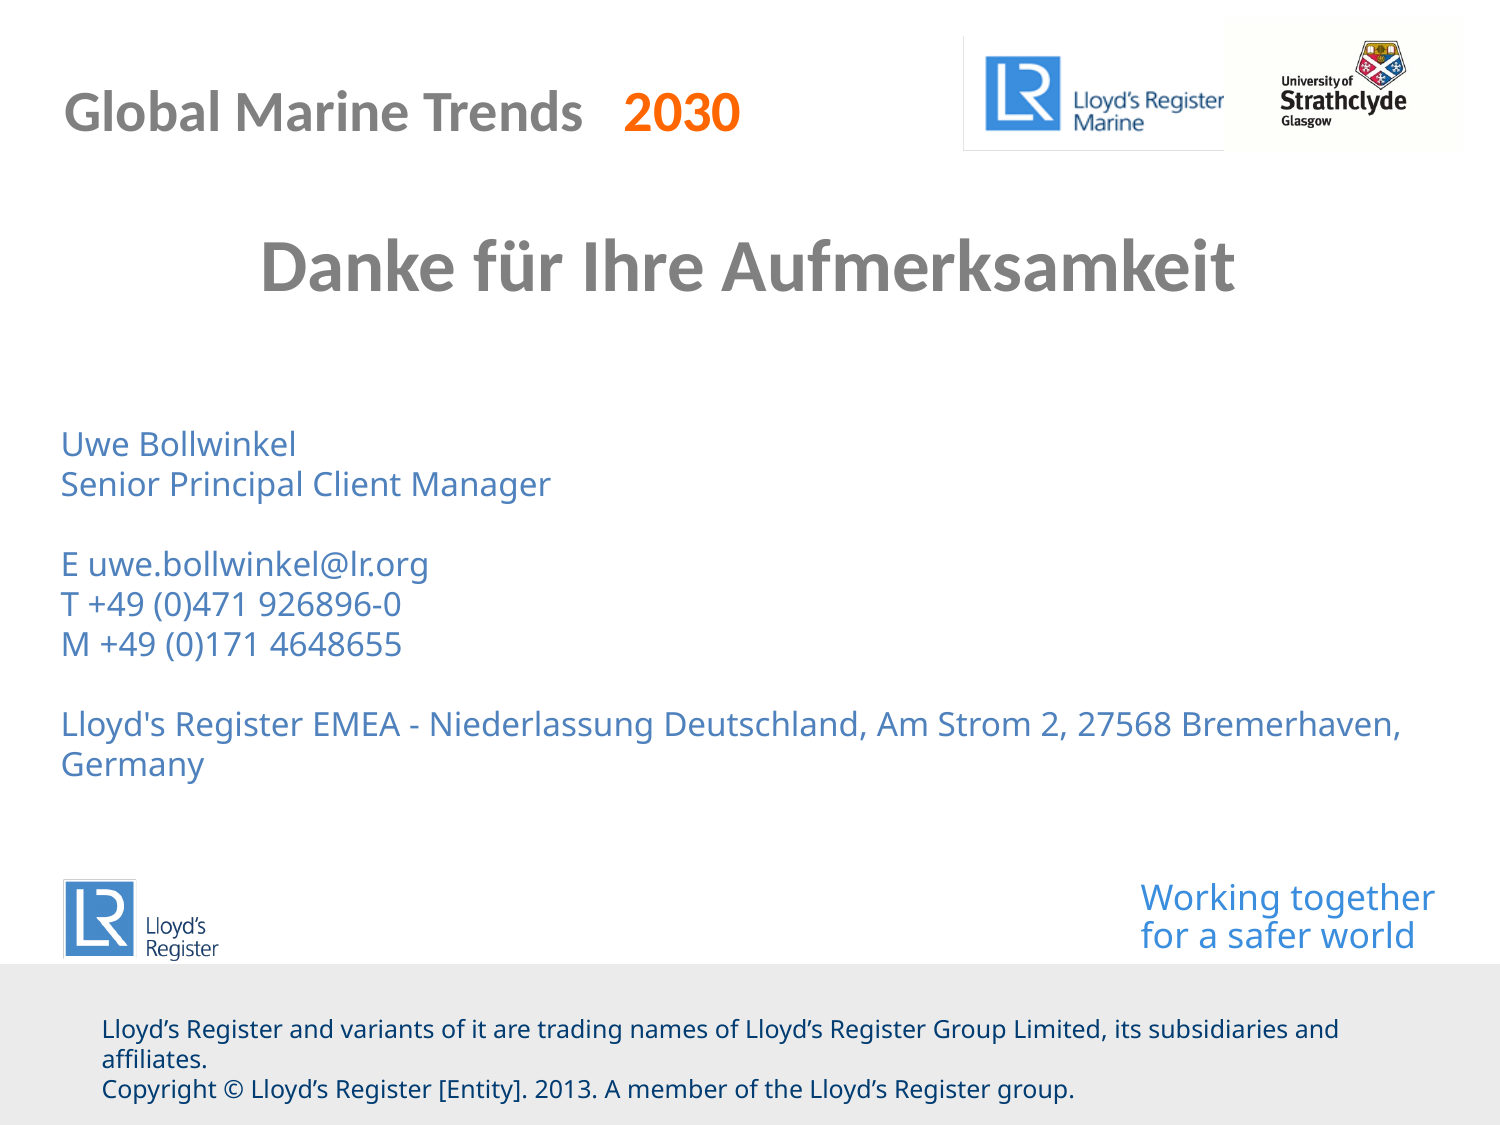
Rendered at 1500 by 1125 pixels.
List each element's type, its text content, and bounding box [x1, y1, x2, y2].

picture [45, 861, 239, 976]
text_box Danke für Ihre Aufmerksamkeit [245, 209, 1309, 315]
picture [962, 17, 1463, 152]
text_box Lloyd’s Register and variants of it are trading names of Lloyd’s Register Group Limited, its subsidiaries and affiliates. Copyright © Lloyd’s Register [Entity]. 2013. A member of the Lloyd’s Register group. [86, 1006, 1467, 1112]
text_box [0, 964, 1500, 1125]
text_box Uwe Bollwinkel Senior Principal Client Manager E uwe.bollwinkel@lr.org T +49 (0)471 926896-0 M +49 (0)171 4648655 Lloyd's Register EMEA - Niederlassung Deutschland, Am Strom 2, 27568 Bremerhaven, Germany [45, 415, 1440, 833]
text_box Working together for a safer world [1125, 873, 1500, 963]
